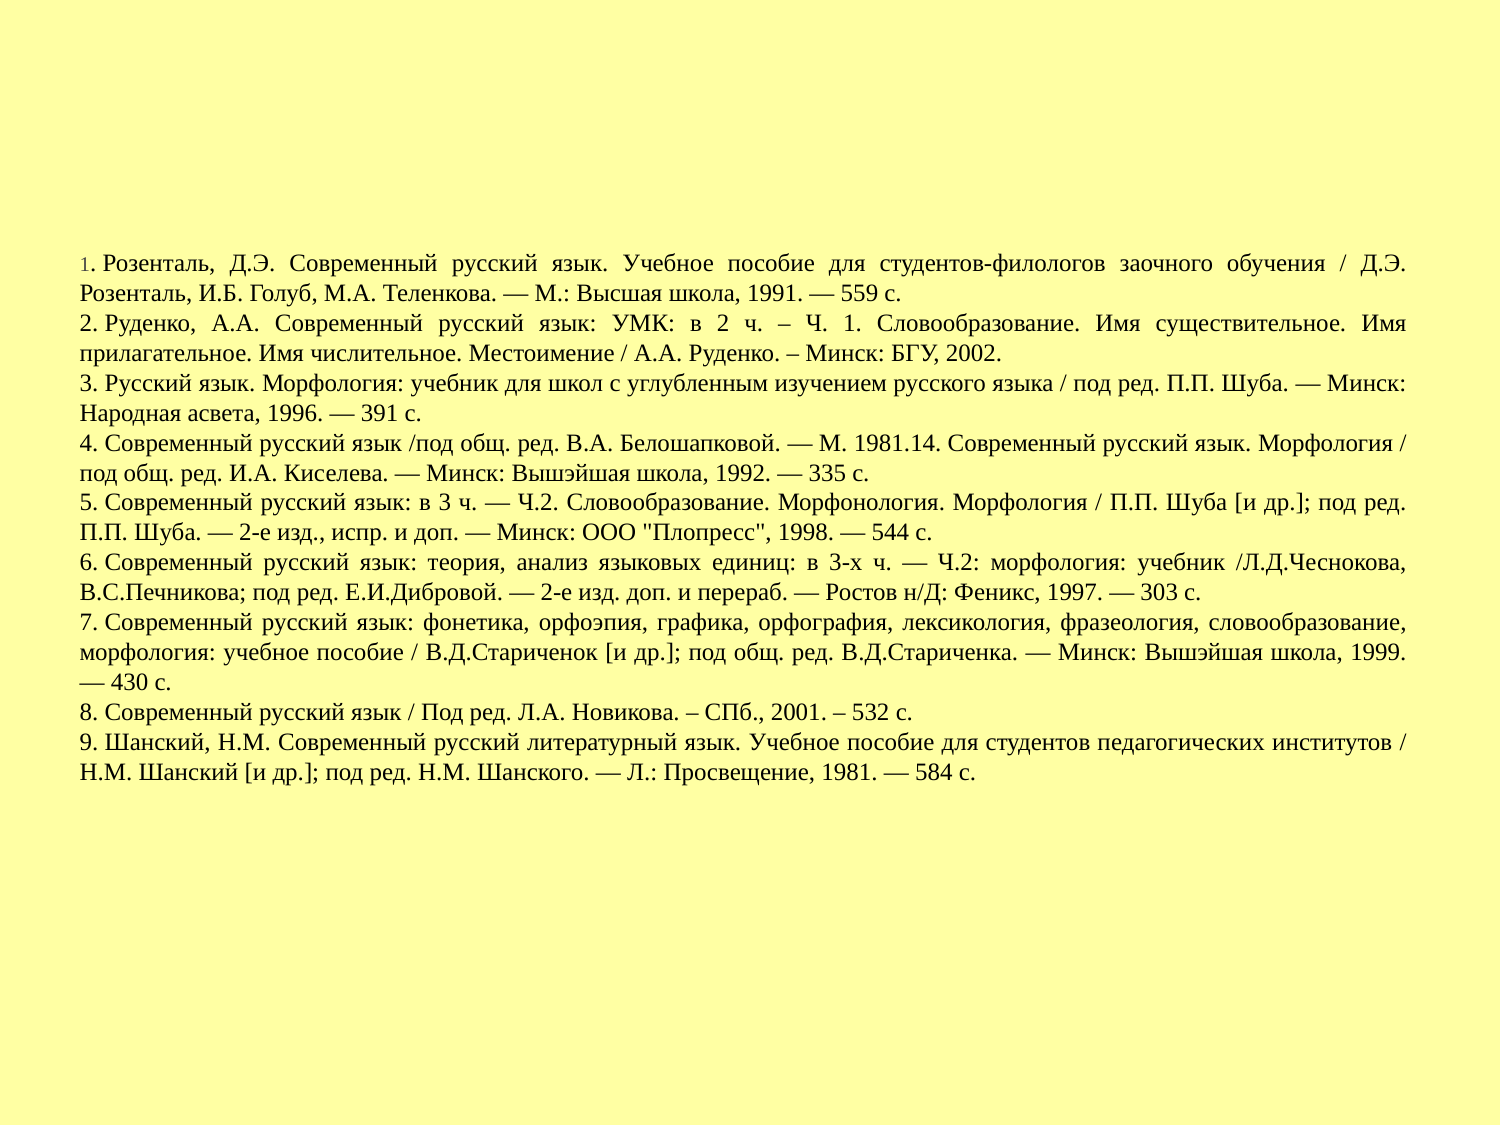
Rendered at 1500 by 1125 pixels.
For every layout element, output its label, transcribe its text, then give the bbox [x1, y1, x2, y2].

text_box 1. Розенталь, Д.Э. Современный русский язык. Учебное пособие для студентов-филологов заочного обучения / Д.Э. Розенталь, И.Б. Голуб, М.А. Теленкова. — М.: Высшая школа, 1991. — 559 с. 2. Руденко, А.А. Современный русский язык: УМК: в 2 ч. – Ч. 1. Словообразование. Имя существительное. Имя прилагательное. Имя числительное. Местоимение / А.А. Руденко. – Минск: БГУ, 2002. 3. Русский язык. Морфология: учебник для школ с углубленным изучением русского языка / под ред. П.П. Шуба. — Минск: Народная асвета, 1996. — 391 с. 4. Современный русский язык /под общ. ред. В.А. Белошапковой. — М. 1981.14. Современный русский язык. Морфология / под общ. ред. И.А. Киселева. — Минск: Вышэйшая школа, 1992. — 335 с. 5. Современный русский язык: в 3 ч. — Ч.2. Словообразование. Морфонология. Морфология / П.П. Шуба [и др.]; под ред. П.П. Шуба. — 2-е изд., испр. и доп. — Минск: ООО "Плопресс", 1998. — 544 с. 6. Современный русский язык: теория, анализ языковых единиц: в 3-х ч. — Ч.2: морфология: учебник /Л.Д.Чеснокова, В.С.Печникова; под ред. Е.И.Дибровой. — 2-е изд. доп. и перераб. — Ростов н/Д: Феникс, 1997. — 303 с. 7. Современный русский язык: фонетика, орфоэпия, графика, орфография, лексикология, фразеология, словообразование, морфология: учебное пособие / В.Д.Стариченок [и др.]; под общ. ред. В.Д.Стариченка. — Минск: Вышэйшая школа, 1999. — 430 с. 8. Современный русский язык / Под ред. Л.А. Новикова. – СПб., 2001. – 532 с. 9. Шанский, Н.М. Современный русский литературный язык. Учебное пособие для студентов педагогических институтов / Н.М. Шанский [и др.]; под ред. Н.М. Шанского. — Л.: Просвещение, 1981. — 584 с. [64, 238, 1424, 818]
